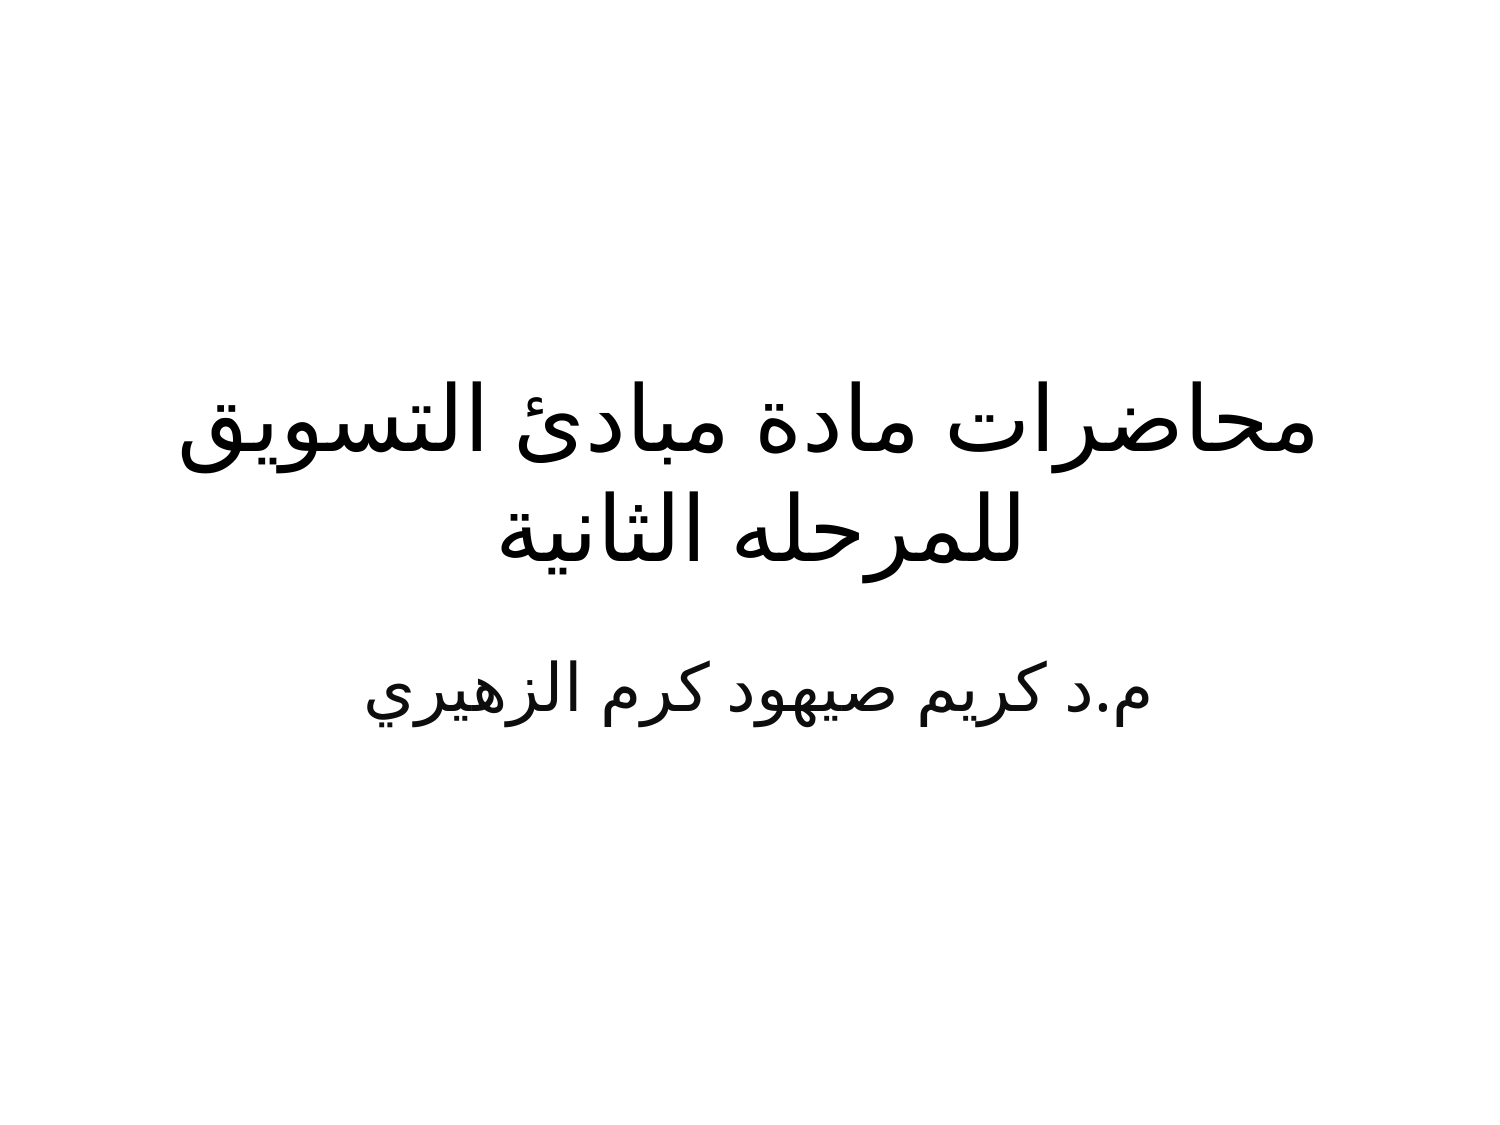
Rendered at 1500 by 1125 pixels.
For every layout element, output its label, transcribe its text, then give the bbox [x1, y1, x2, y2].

subtitle م.د كريم صيهود كرم الزهيري [225, 637, 1275, 925]
title محاضرات مادة مبادئ التسويق للمرحله الثانية [112, 349, 1388, 591]
